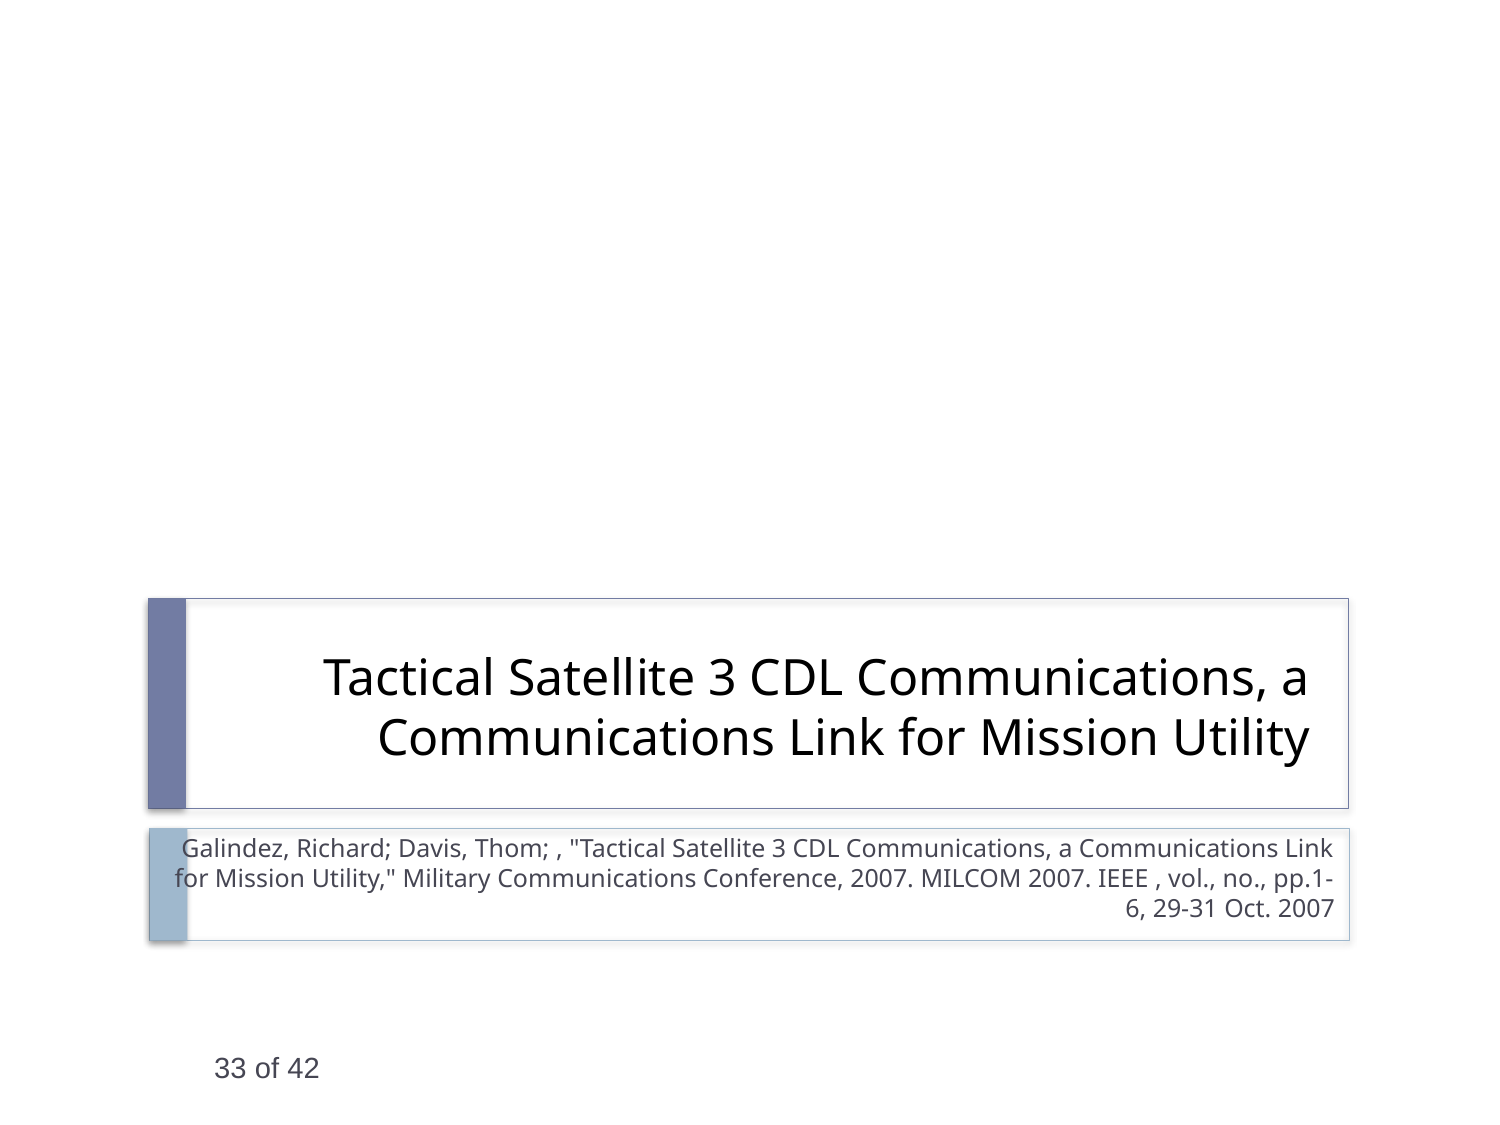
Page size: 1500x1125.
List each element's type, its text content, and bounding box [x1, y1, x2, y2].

subtitle Galindez, Richard; Davis, Thom; , "Tactical Satellite 3 CDL Communications, a Communications Link for Mission Utility," Military Communications Conference, 2007. MILCOM 2007. IEEE , vol., no., pp.1-6, 29-31 Oct. 2007 [150, 825, 1350, 950]
title Tactical Satellite 3 CDL Communications, a Communications Link for Mission Utility [200, 637, 1325, 800]
slide_number 33 of 42 [199, 1042, 400, 1103]
